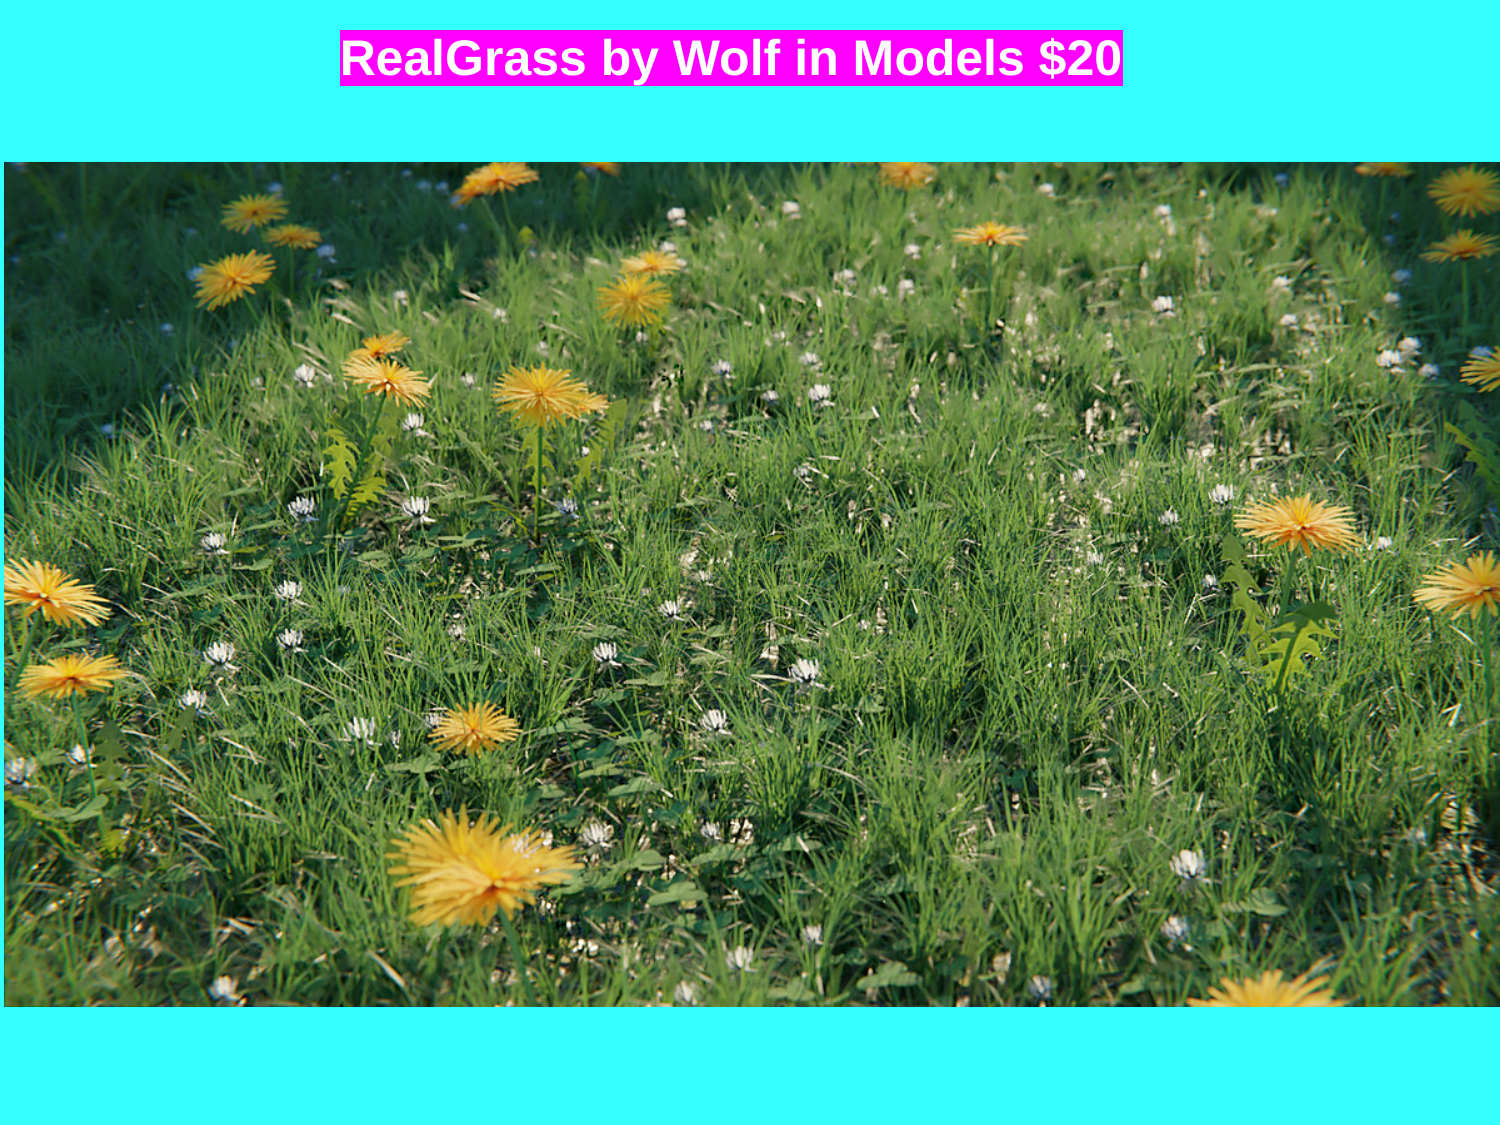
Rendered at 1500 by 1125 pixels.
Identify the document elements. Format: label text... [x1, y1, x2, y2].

text_box RealGrass by Wolf in Models $20 [324, 24, 1350, 94]
picture [3, 162, 1500, 1007]
